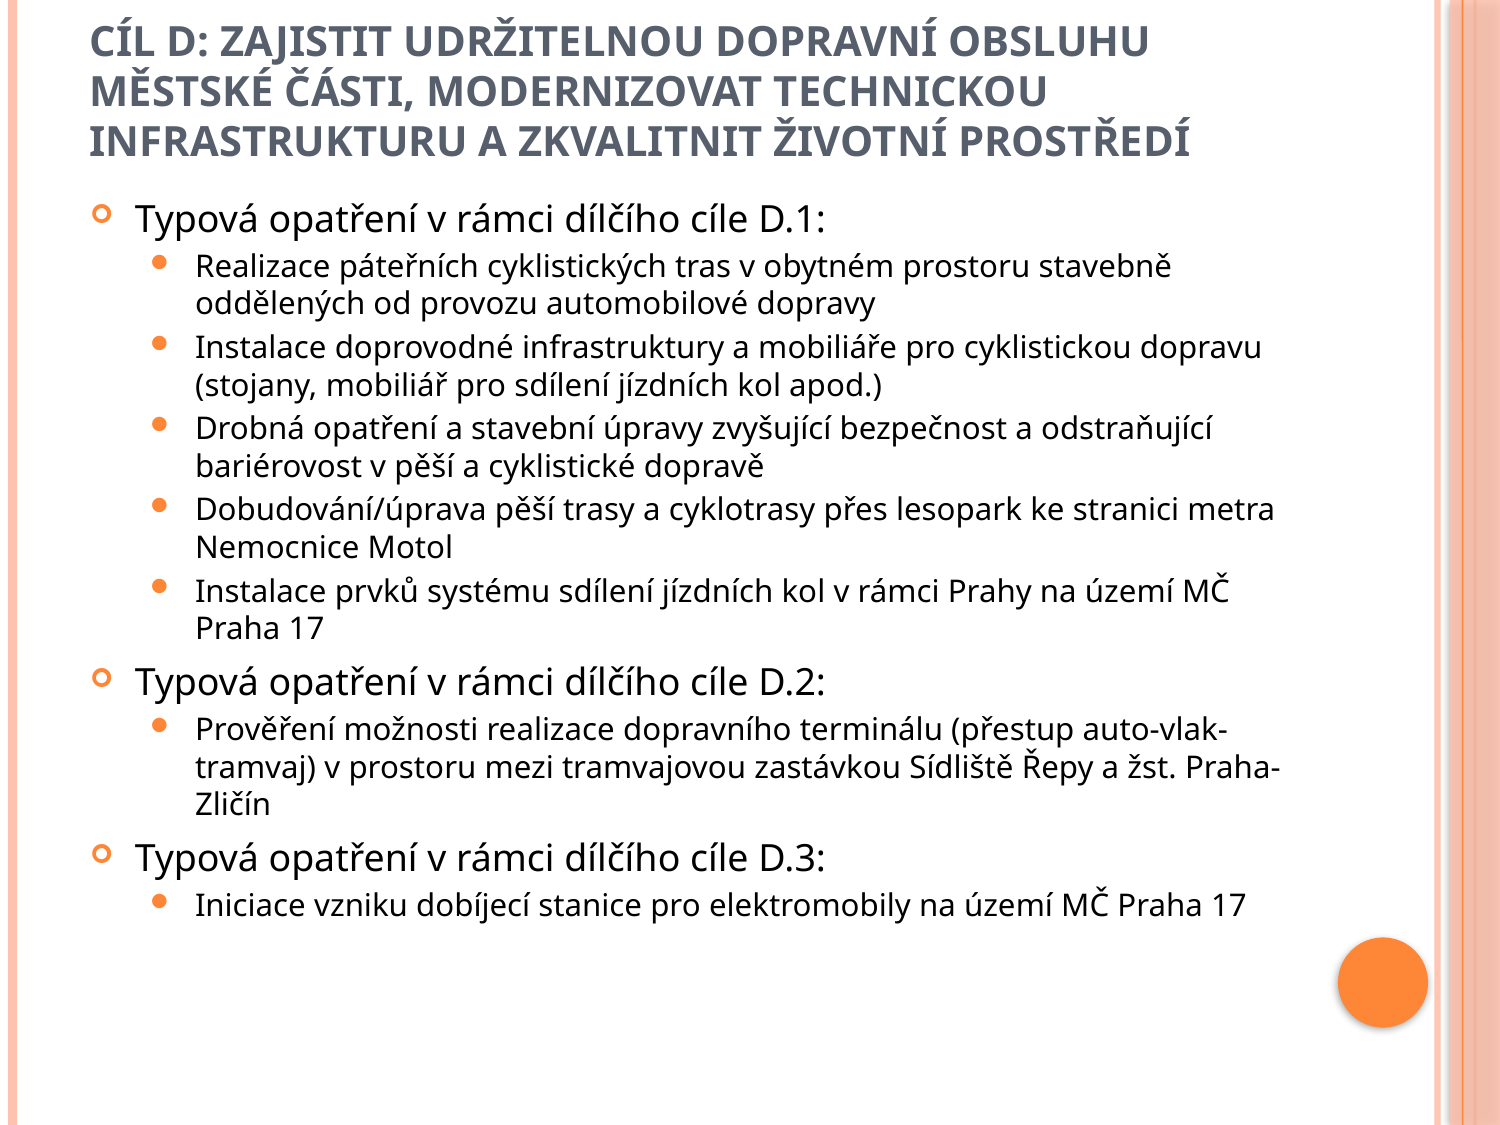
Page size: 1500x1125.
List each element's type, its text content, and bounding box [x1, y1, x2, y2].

list Typová opatření v rámci dílčího cíle D.1: Realizace páteřních cyklistických tras v obytném prostoru stavebně oddělených od provozu automobilové dopravy Instalace doprovodné infrastruktury a mobiliáře pro cyklistickou dopravu (stojany, mobiliář pro sdílení jízdních kol apod.) Drobná opatření a stavební úpravy zvyšující bezpečnost a odstraňující bariérovost v pěší a cyklistické dopravě Dobudování/úprava pěší trasy a cyklotrasy přes lesopark ke stranici metra Nemocnice Motol Instalace prvků systému sdílení jízdních kol v rámci Prahy na území MČ Praha 17 Typová opatření v rámci dílčího cíle D.2: Prověření možnosti realizace dopravního terminálu (přestup auto-vlak-tramvaj) v prostoru mezi tramvajovou zastávkou Sídliště Řepy a žst. Praha-Zličín Typová opatření v rámci dílčího cíle D.3: Iniciace vzniku dobíjecí stanice pro elektromobily na území MČ Praha 17 [74, 187, 1301, 1063]
title Cíl D: Zajistit udržitelnou dopravní obsluhu městské části, modernizovat technickou infrastrukturu a zkvalitnit životní prostředí [75, 45, 1300, 173]
